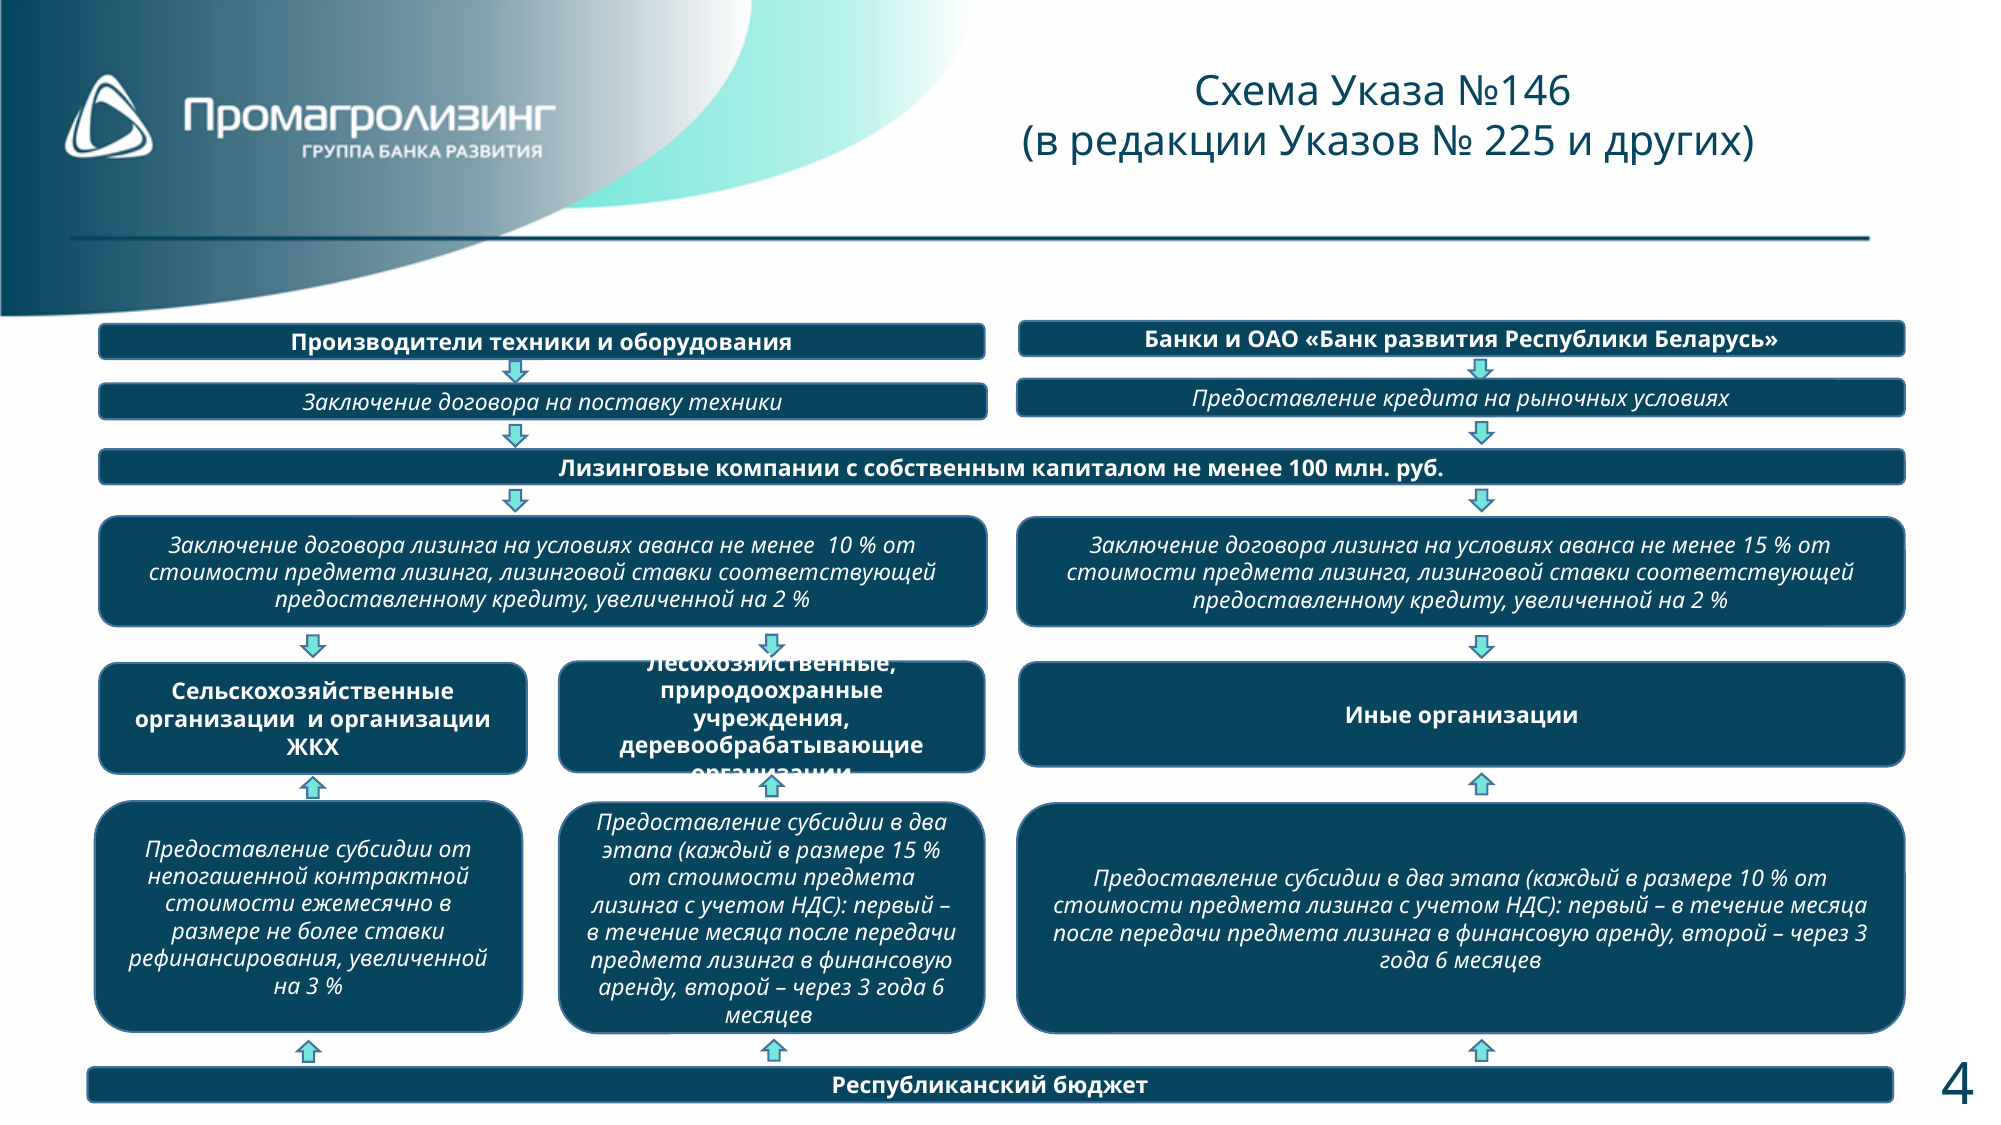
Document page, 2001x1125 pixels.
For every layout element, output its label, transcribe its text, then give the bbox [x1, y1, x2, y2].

picture [0, 0, 1959, 1125]
picture [1949, 1075, 1959, 1089]
text_box 4 [1959, 1039, 1990, 1125]
